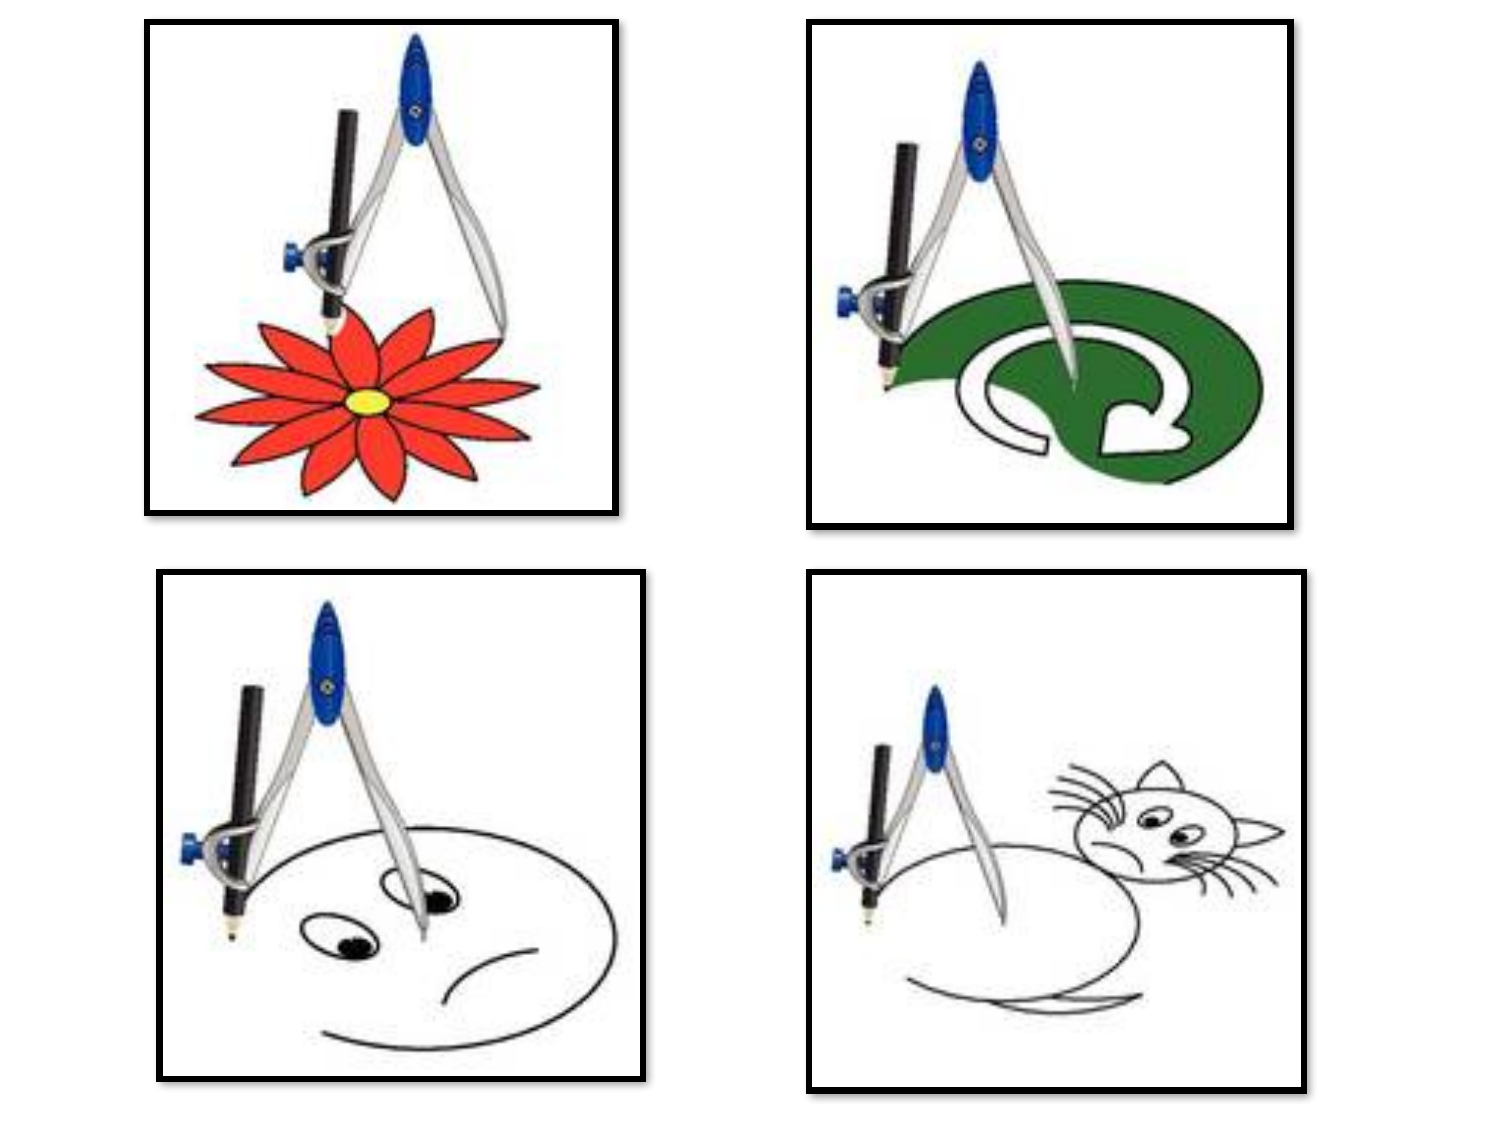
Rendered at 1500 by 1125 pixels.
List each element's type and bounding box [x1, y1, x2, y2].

picture [812, 24, 1288, 524]
picture [149, 24, 613, 511]
picture [812, 574, 1302, 1088]
picture [162, 574, 641, 1077]
